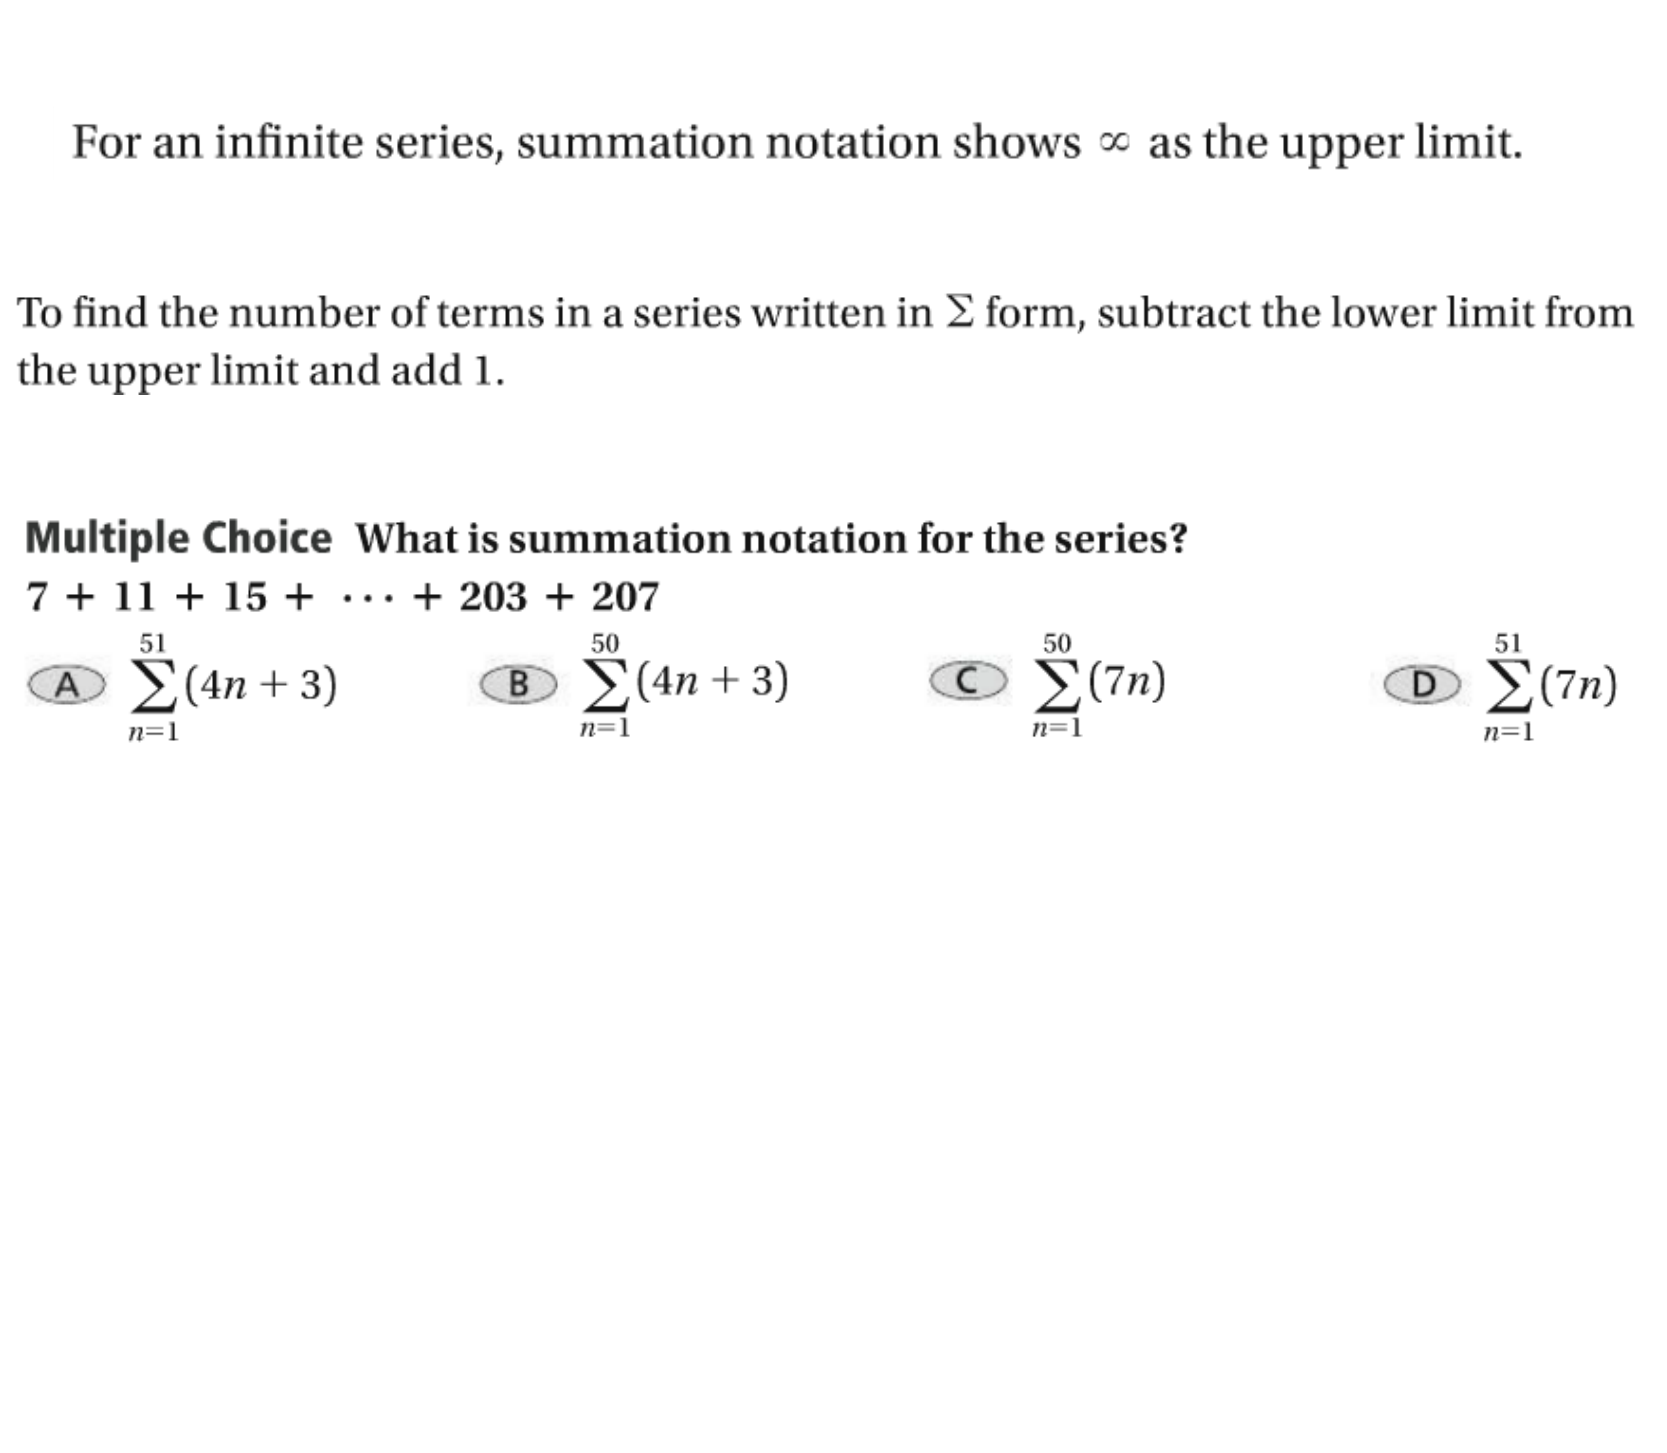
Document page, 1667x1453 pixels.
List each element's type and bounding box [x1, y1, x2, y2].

picture [52, 106, 1528, 180]
picture [8, 277, 1667, 395]
picture [0, 504, 1663, 756]
